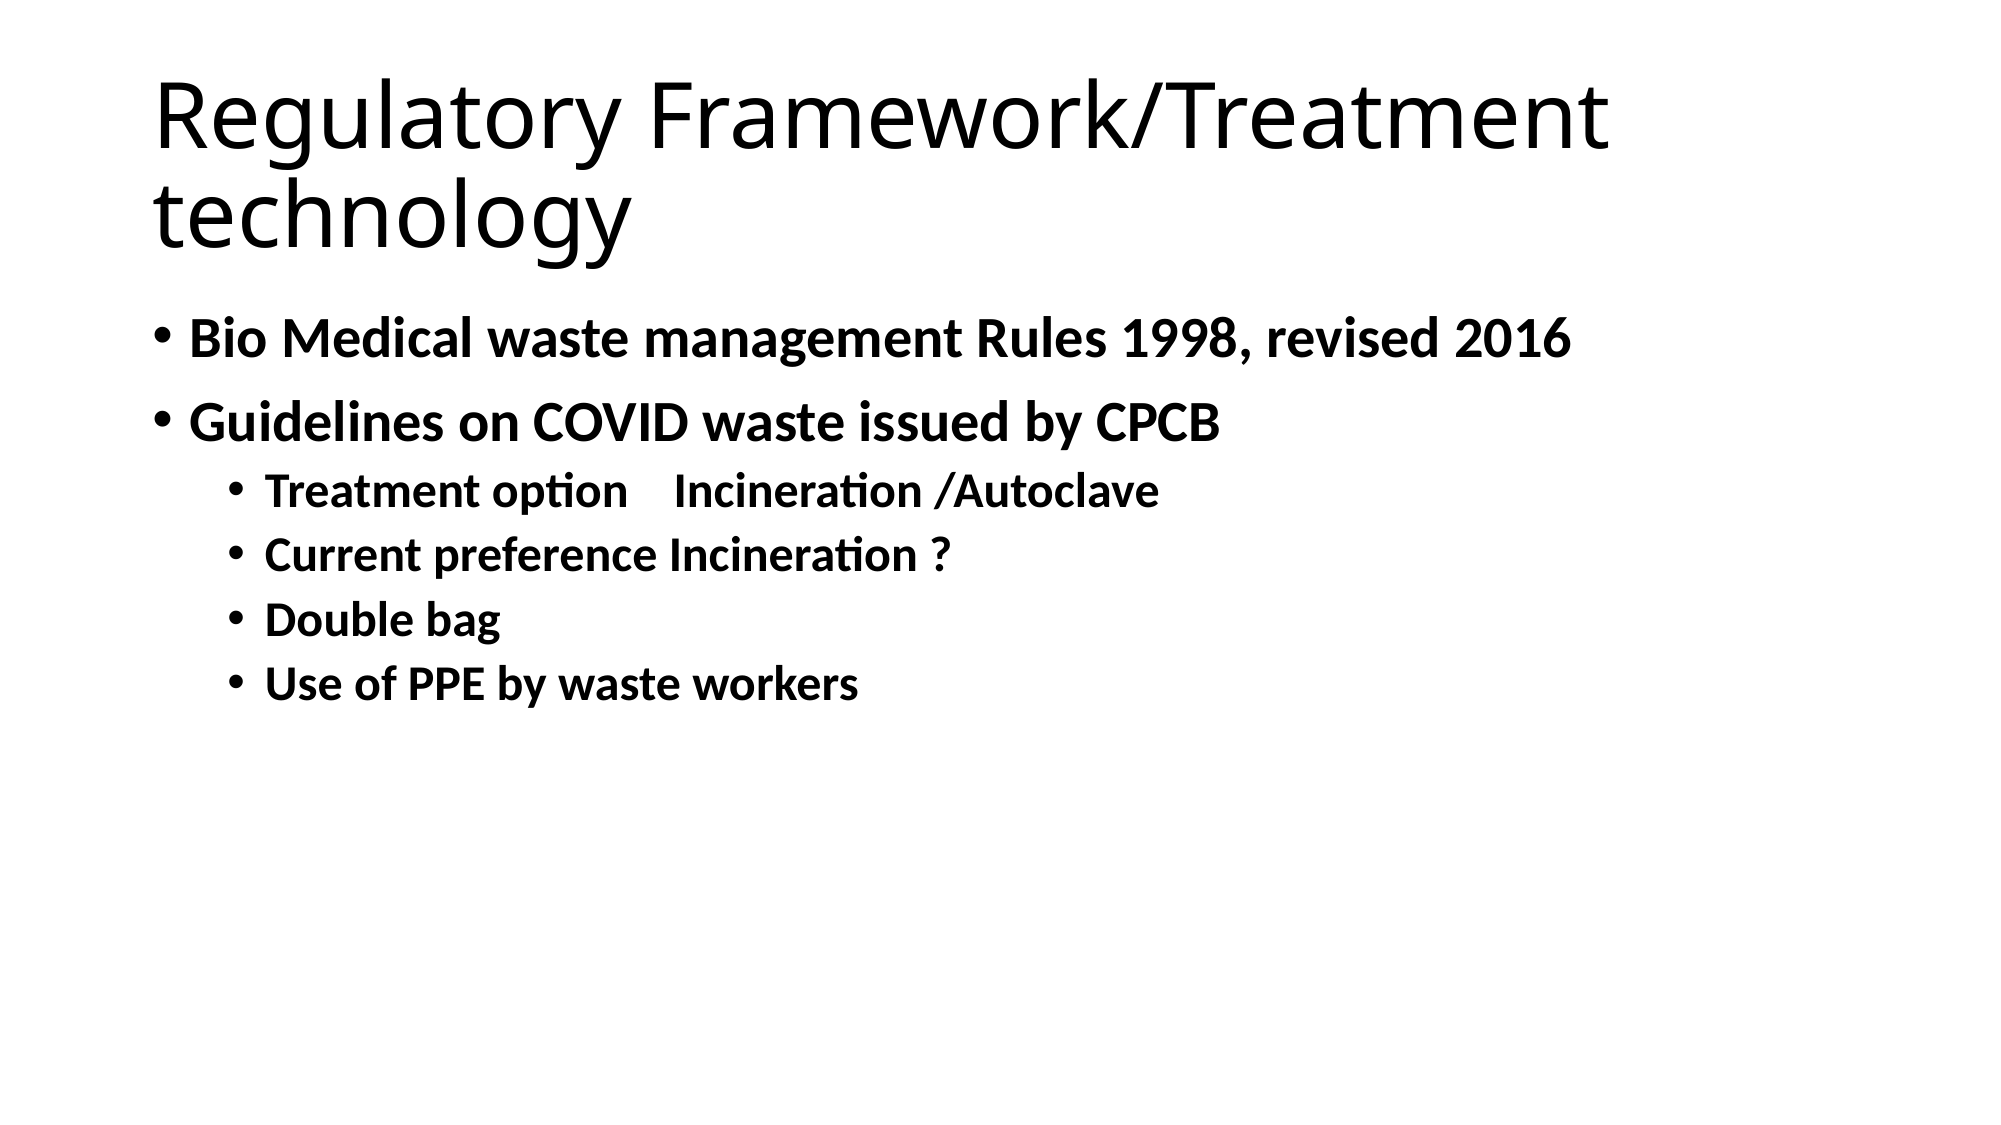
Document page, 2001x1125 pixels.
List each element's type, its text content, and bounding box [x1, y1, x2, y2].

title Regulatory Framework/Treatment technology [137, 59, 1863, 278]
list Bio Medical waste management Rules 1998, revised 2016 Guidelines on COVID waste issued by CPCB Treatment option Incineration /Autoclave Current preference Incineration ? Double bag Use of PPE by waste workers [137, 299, 1863, 1014]
